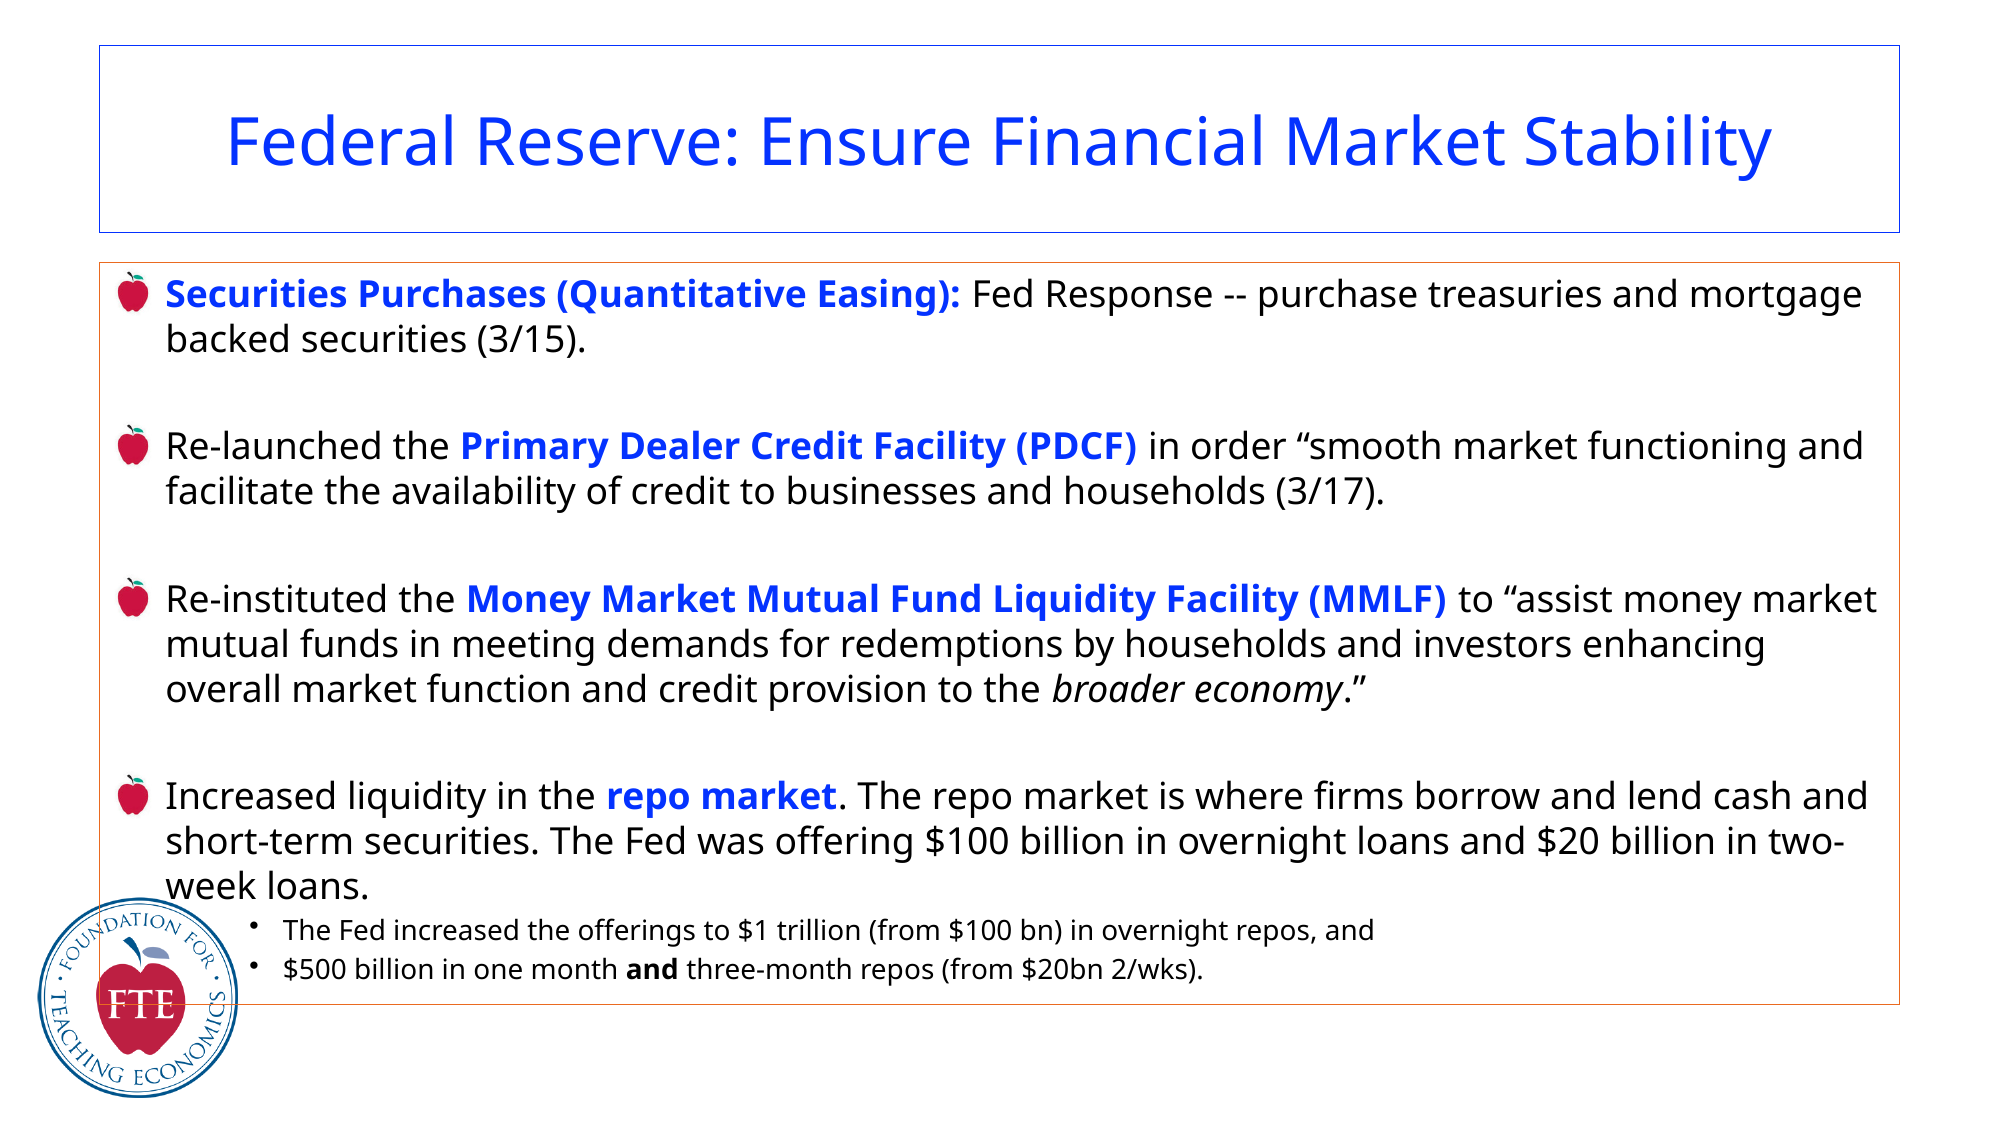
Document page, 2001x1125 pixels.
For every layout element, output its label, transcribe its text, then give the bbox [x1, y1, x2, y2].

picture [114, 771, 152, 819]
picture [114, 268, 152, 316]
list Securities Purchases (Quantitative Easing): Fed Response -- purchase treasuries and mortgage backed securities (3/15). Re-launched the Primary Dealer Credit Facility (PDCF) in order “smooth market functioning and facilitate the availability of credit to businesses and households (3/17). Re-instituted the Money Market Mutual Fund Liquidity Facility (MMLF) to “assist money market mutual funds in meeting demands for redemptions by households and investors enhancing overall market function and credit provision to the broader economy.” Increased liquidity in the repo market. The repo market is where firms borrow and lend cash and short-term securities. The Fed was offering $100 billion in overnight loans and $20 billion in two-week loans. The Fed increased the offerings to $1 trillion (from $100 bn) in overnight repos, and $500 billion in one month and three-month repos (from $20bn 2/wks). [99, 262, 1900, 1005]
title Federal Reserve: Ensure Financial Market Stability [99, 45, 1900, 233]
picture [37, 896, 238, 1098]
picture [114, 574, 152, 621]
picture [114, 421, 152, 469]
